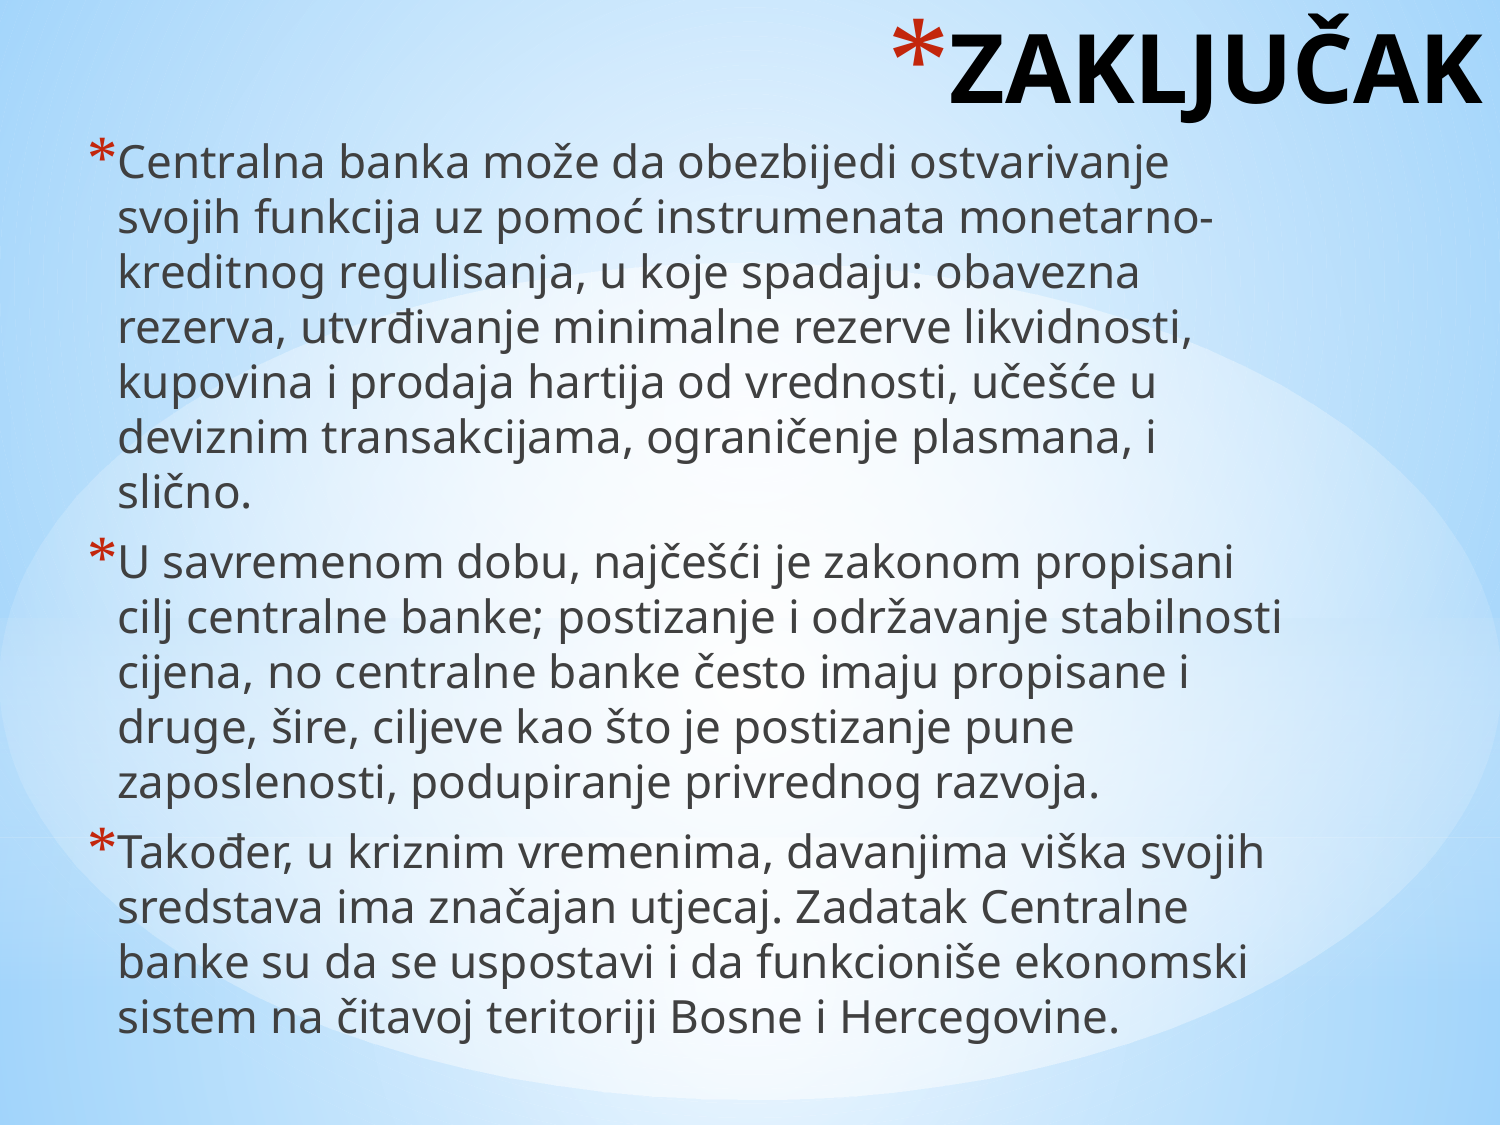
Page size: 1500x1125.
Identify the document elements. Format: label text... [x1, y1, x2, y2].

list Centralna banka može da obezbijedi ostvarivanje svojih funkcija uz pomoć instrumenata monetarno-kreditnog regulisanja, u koje spadaju: obavezna rezerva, utvrđivanje minimalne rezerve likvidnosti, kupovina i prodaja hartija od vrednosti, učešće u deviznim transakcijama, ograničenje plasmana, i slično. U savremenom dobu, najčešći je zakonom propisani cilj centralne banke; postizanje i održavanje stabilnosti cijena, no centralne banke često imaju propisane i druge, šire, ciljeve kao što je postizanje pune zaposlenosti, podupiranje privrednog razvoja. Također, u kriznim vremenima, davanjima viška svojih sredstava ima značajan utjecaj. Zadatak Centralne banke su da se uspostavi i da funkcioniše ekonomski sistem na čitavoj teritoriji Bosne i Hercegovine. [64, 125, 1306, 1106]
title ZAKLJUČAK [778, 0, 1499, 71]
